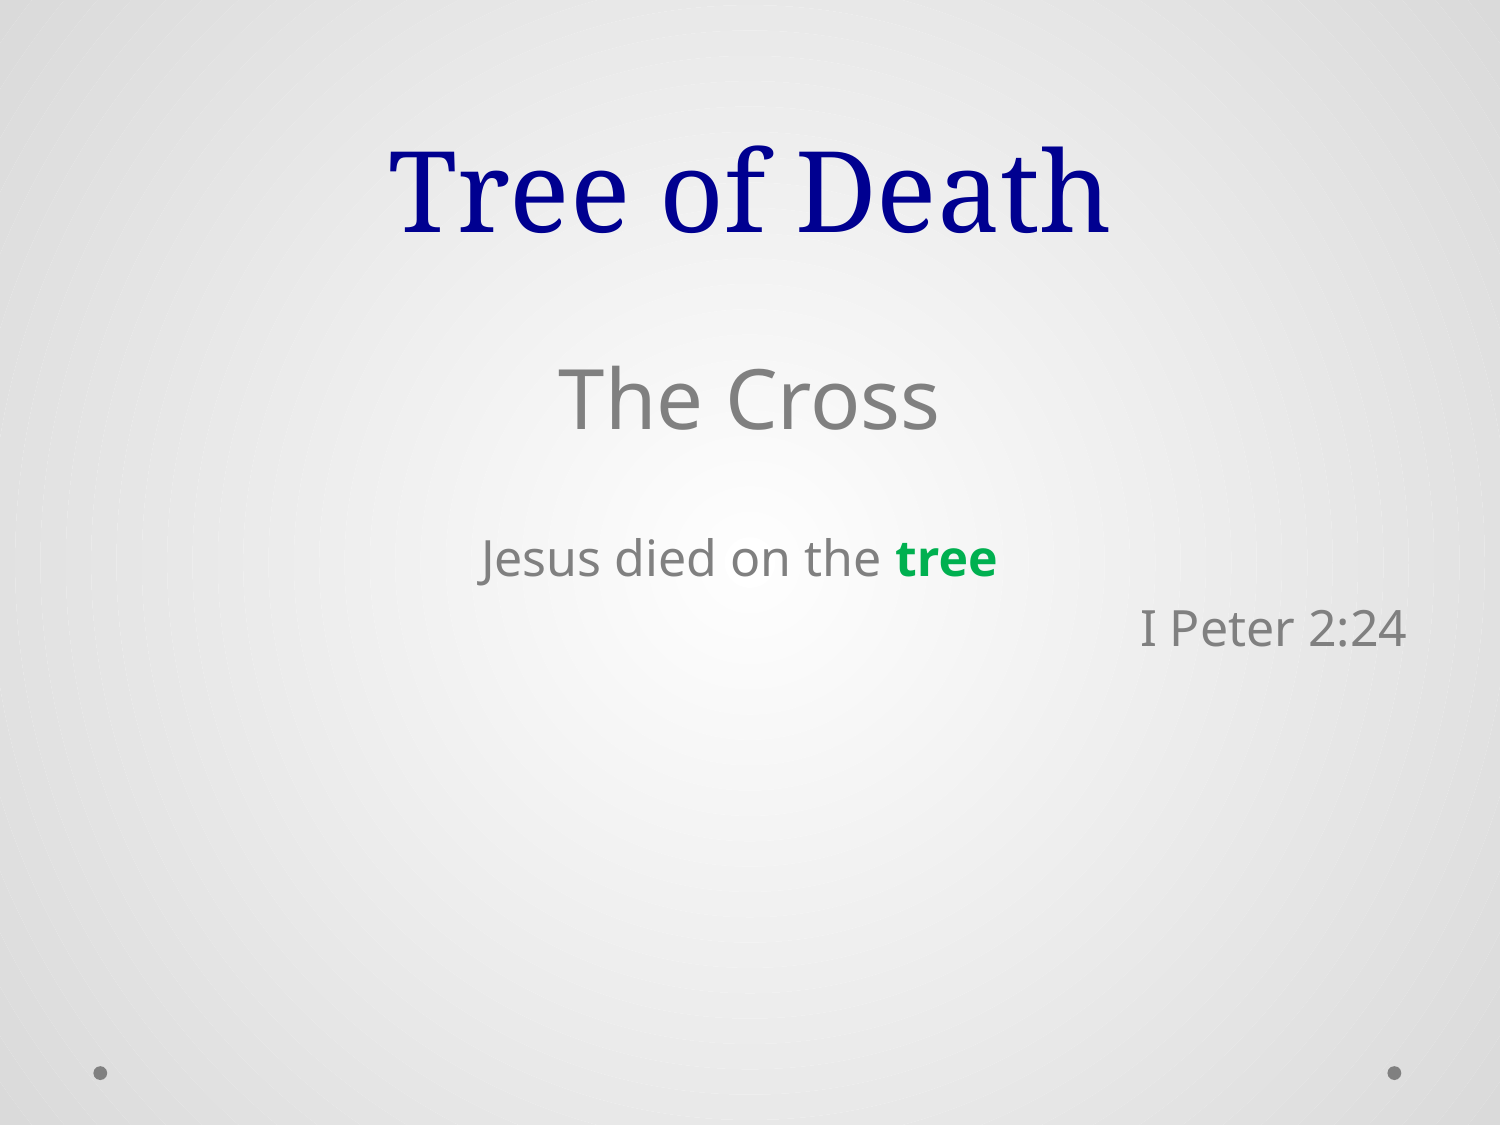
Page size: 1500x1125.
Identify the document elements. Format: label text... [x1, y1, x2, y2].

list The Cross Jesus died on the tree I Peter 2:24 [75, 262, 1425, 1005]
title Tree of Death [75, 0, 1425, 262]
